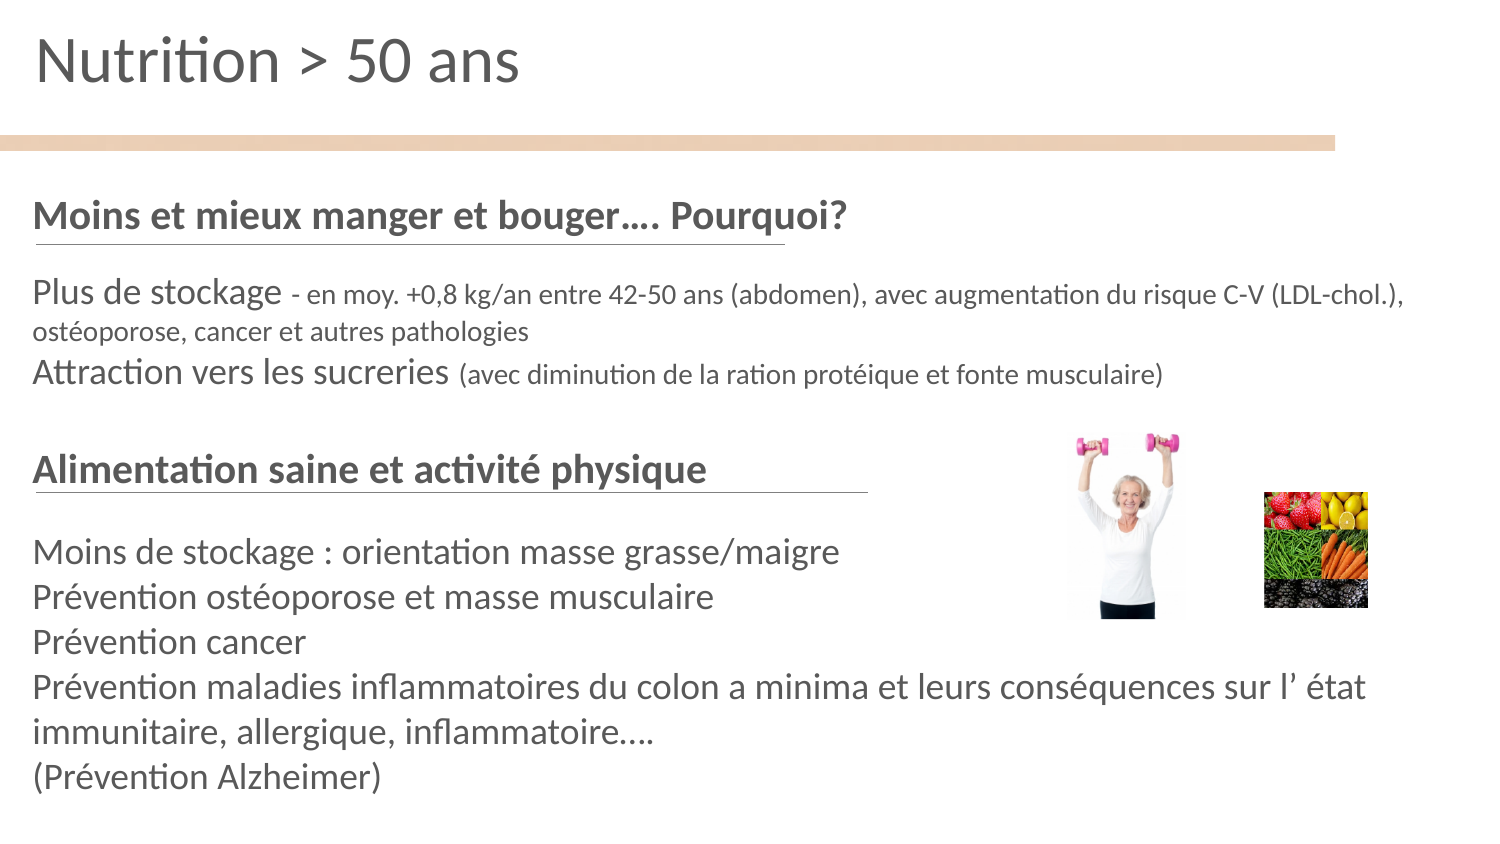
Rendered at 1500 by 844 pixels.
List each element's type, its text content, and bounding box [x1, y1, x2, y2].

picture [1067, 431, 1186, 624]
text_box Alimentation saine et activité physique Moins de stockage : orientation masse grasse/maigre Prévention ostéoporose et masse musculaire Prévention cancer Prévention maladies inflammatoires du colon a minima et leurs conséquences sur l’ état immunitaire, allergique, inflammatoire…. (Prévention Alzheimer) [17, 434, 1447, 805]
text_box Nutrition > 50 ans [21, 8, 536, 104]
picture [0, 135, 1336, 151]
picture [1264, 492, 1368, 609]
text_box Moins et mieux manger et bouger…. Pourquoi? Plus de stockage - en moy. +0,8 kg/an entre 42-50 ans (abdomen), avec augmentation du risque C-V (LDL-chol.), ostéoporose, cancer et autres pathologies Attraction vers les sucreries (avec diminution de la ration protéique et fonte musculaire) [17, 180, 1447, 400]
